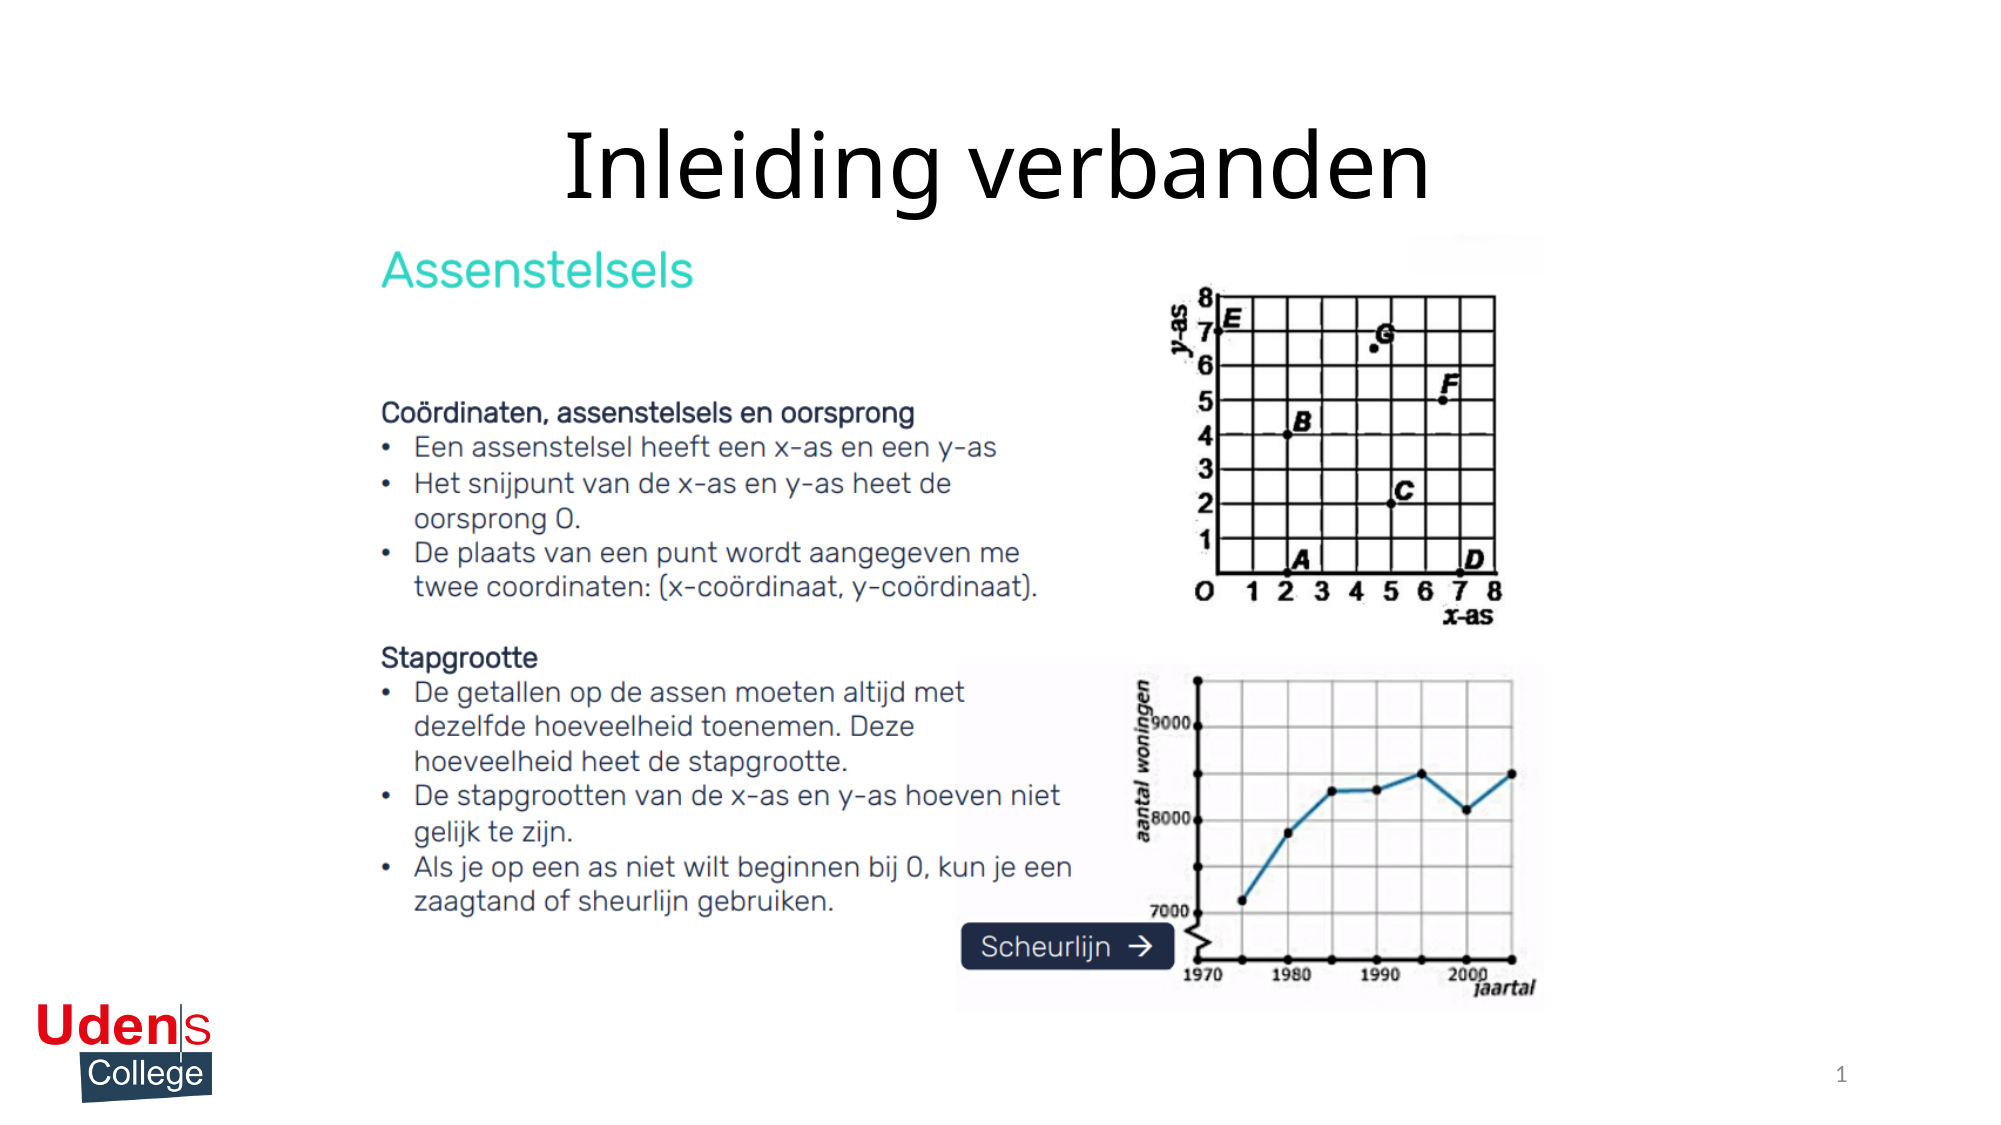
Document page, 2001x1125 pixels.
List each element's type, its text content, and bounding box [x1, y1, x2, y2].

title Inleiding verbanden [137, 59, 1863, 278]
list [357, 235, 1544, 1014]
picture [38, 1004, 212, 1103]
slide_number 1 [1412, 1042, 1863, 1103]
